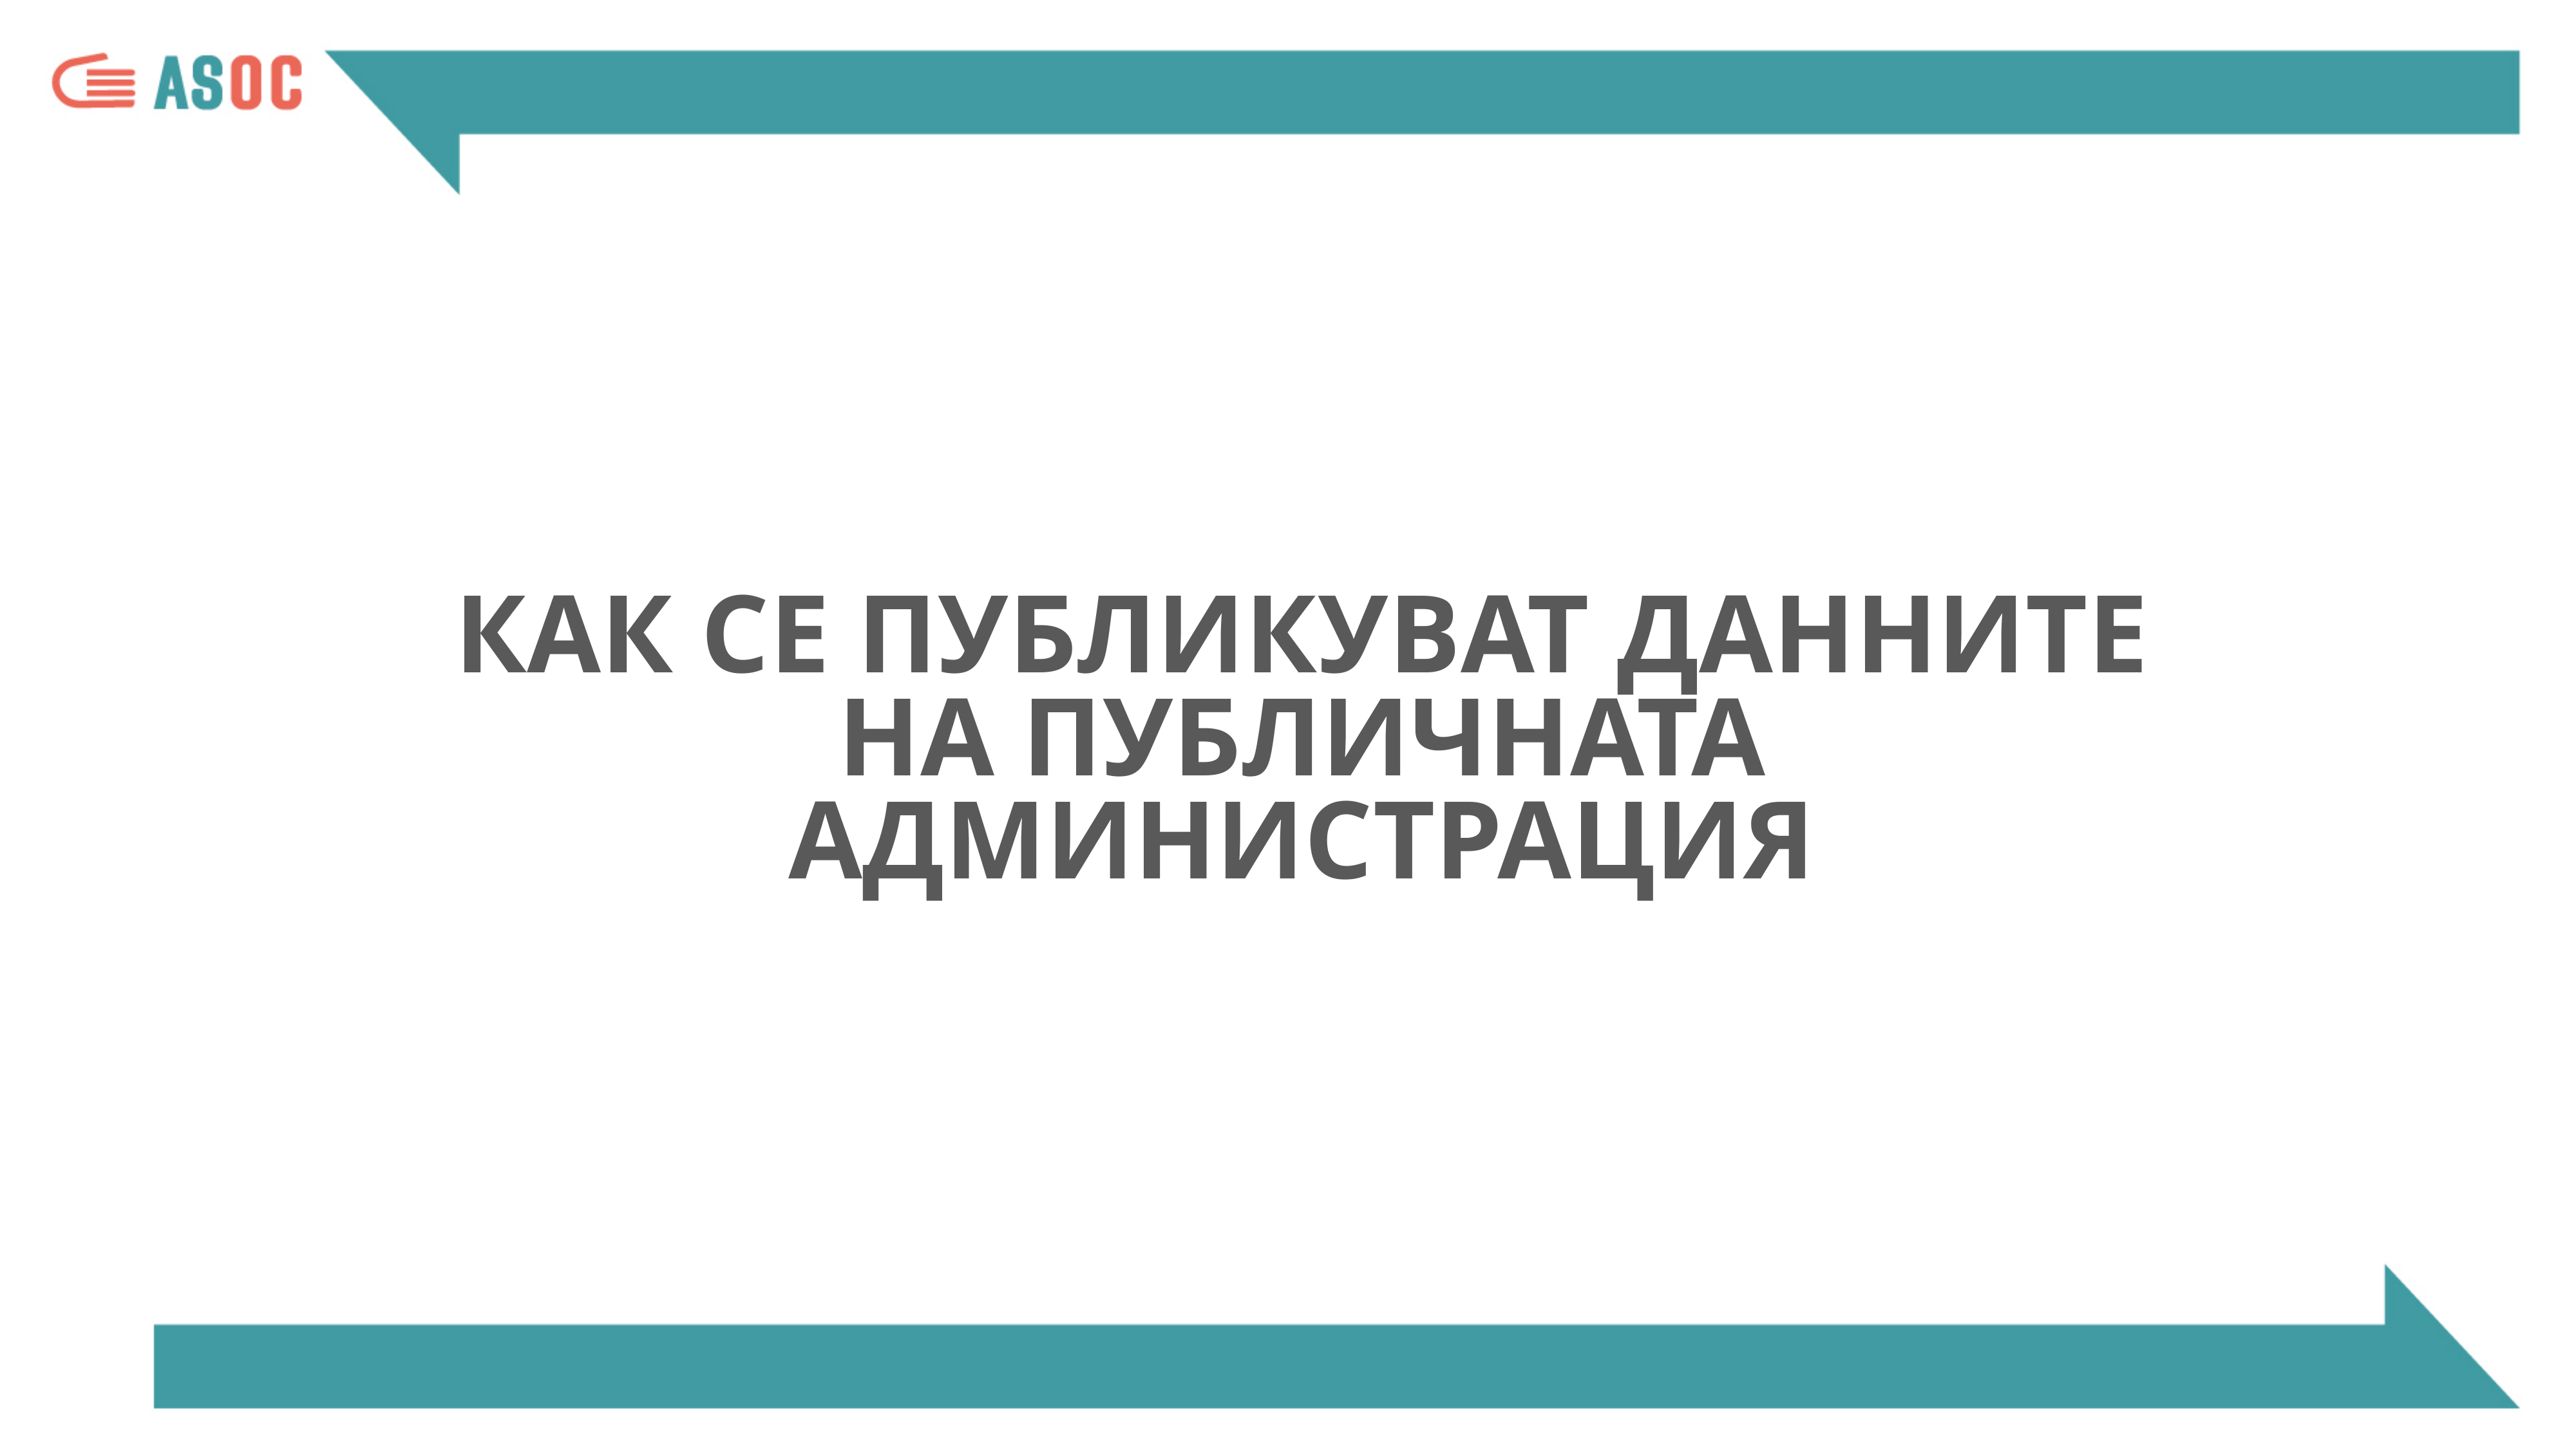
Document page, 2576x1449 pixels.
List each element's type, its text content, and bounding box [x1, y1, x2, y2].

text_box КАК СЕ ПУБЛИКУВАТ ДАННИТЕ НА ПУБЛИЧНАТА АДМИНИСТРАЦИЯ [384, 585, 2220, 864]
picture [0, 0, 2576, 1449]
